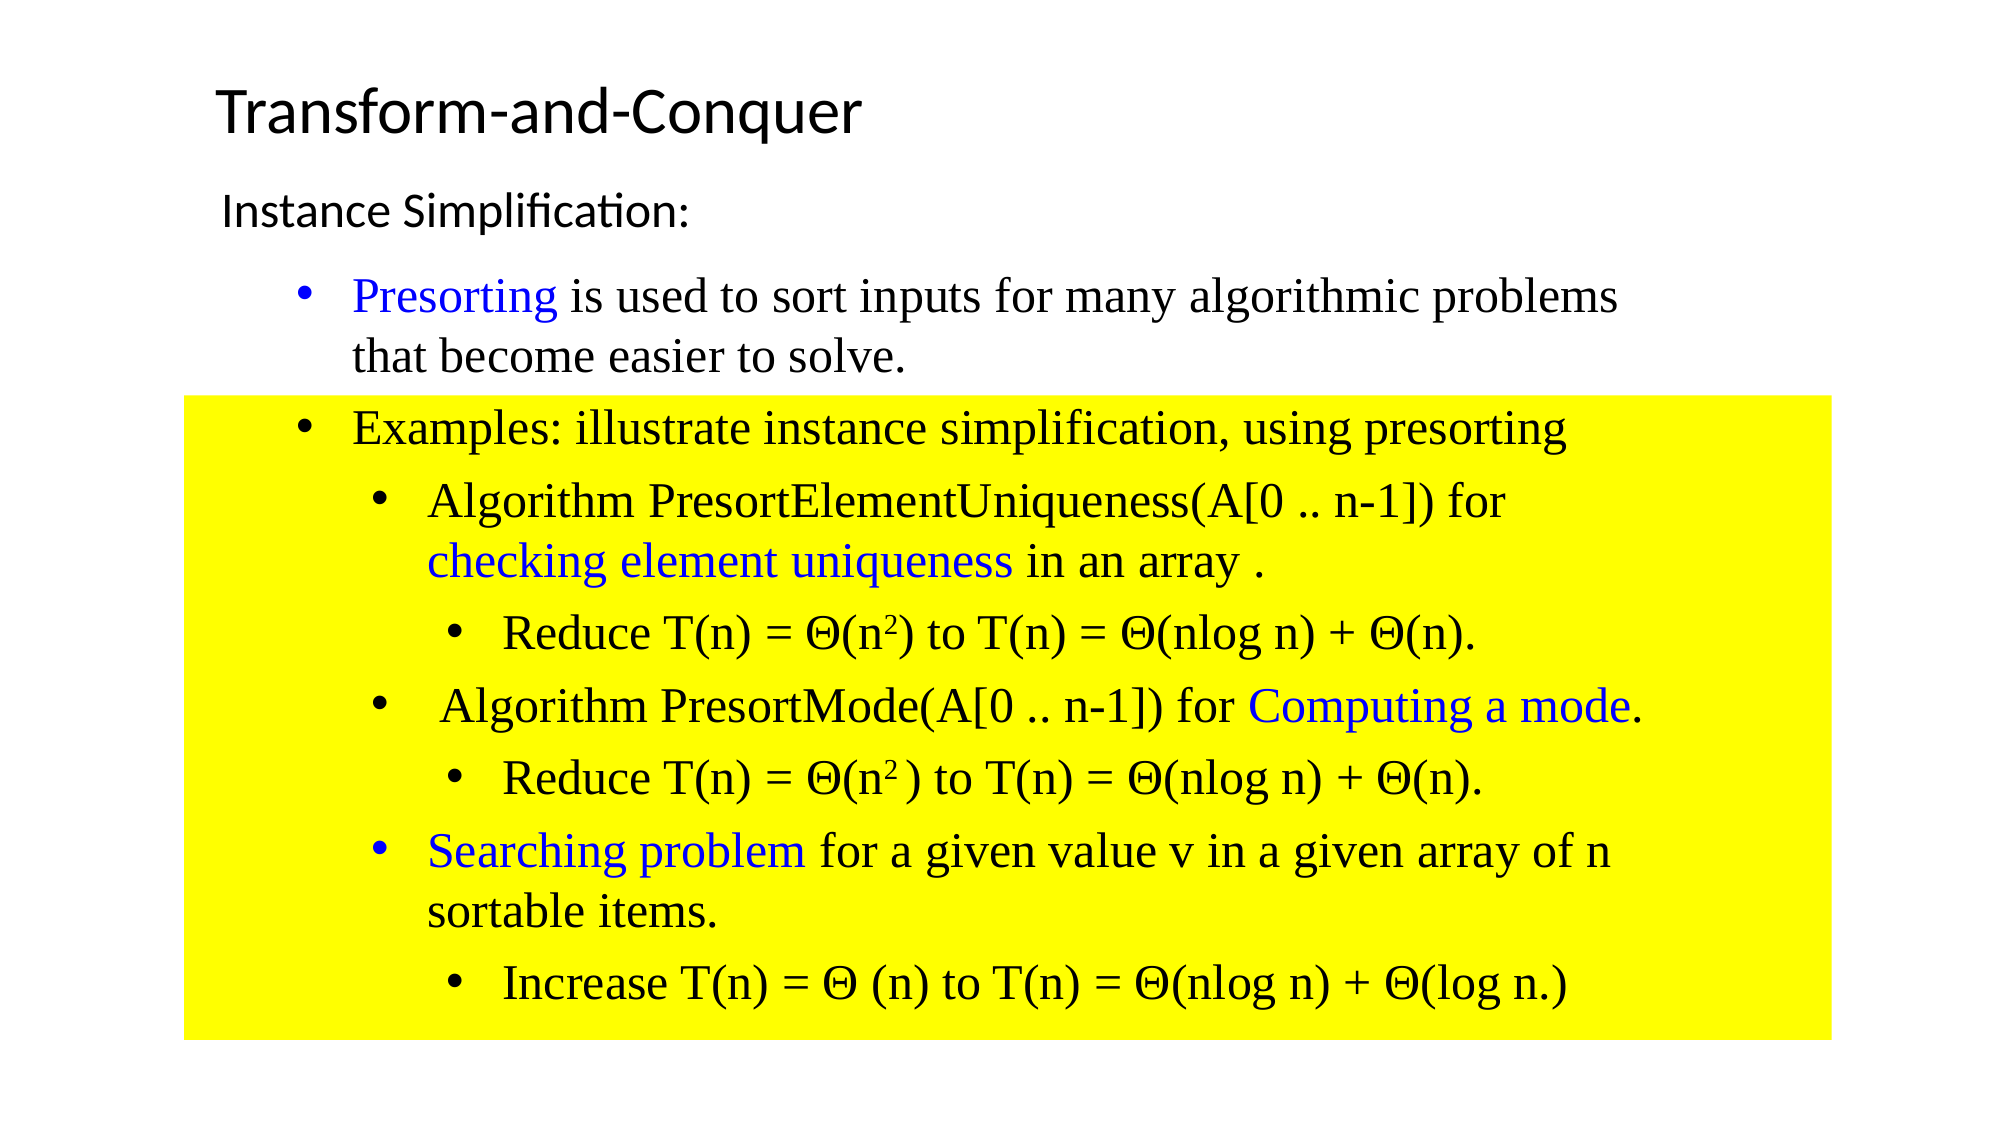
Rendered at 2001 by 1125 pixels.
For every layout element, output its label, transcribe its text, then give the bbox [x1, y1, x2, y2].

text_box Instance Simplification: Presorting is used to sort inputs for many algorithmic problems that become easier to solve. Examples: illustrate instance simplification, using presorting Algorithm PresortElementUniqueness(A[0 .. n-1]) for checking element uniqueness in an array . Reduce T(n) = Θ(n2) to T(n) = Θ(nlog n) + Θ(n). Algorithm PresortMode(A[0 .. n-1]) for Computing a mode. Reduce T(n) = Θ(n2 ) to T(n) = Θ(nlog n) + Θ(n). Searching problem for a given value v in a given array of n sortable items. Increase T(n) = Θ (n) to T(n) = Θ(nlog n) + Θ(log n.) [206, 169, 1699, 1018]
text_box Transform-and-Conquer [200, 59, 895, 155]
text_box [184, 395, 1832, 1040]
